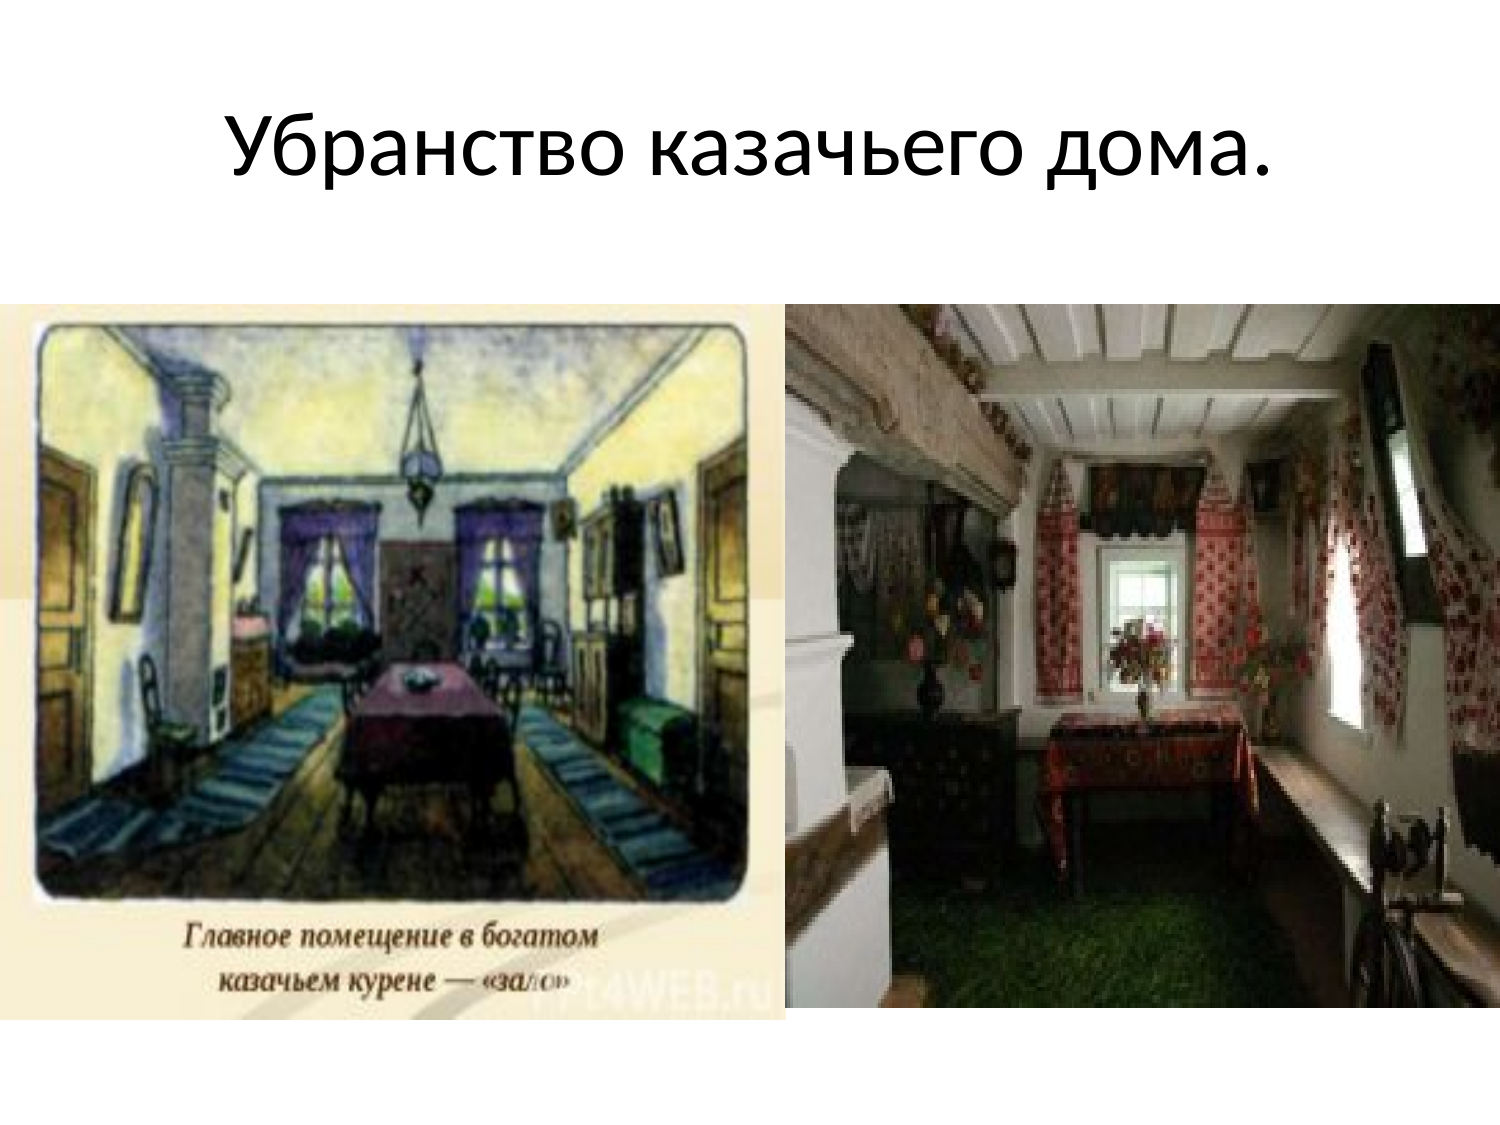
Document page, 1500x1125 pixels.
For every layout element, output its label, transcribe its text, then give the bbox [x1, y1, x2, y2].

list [0, 304, 786, 1020]
title Убранство казачьего дома. [75, 45, 1425, 233]
picture [784, 304, 1500, 1008]
